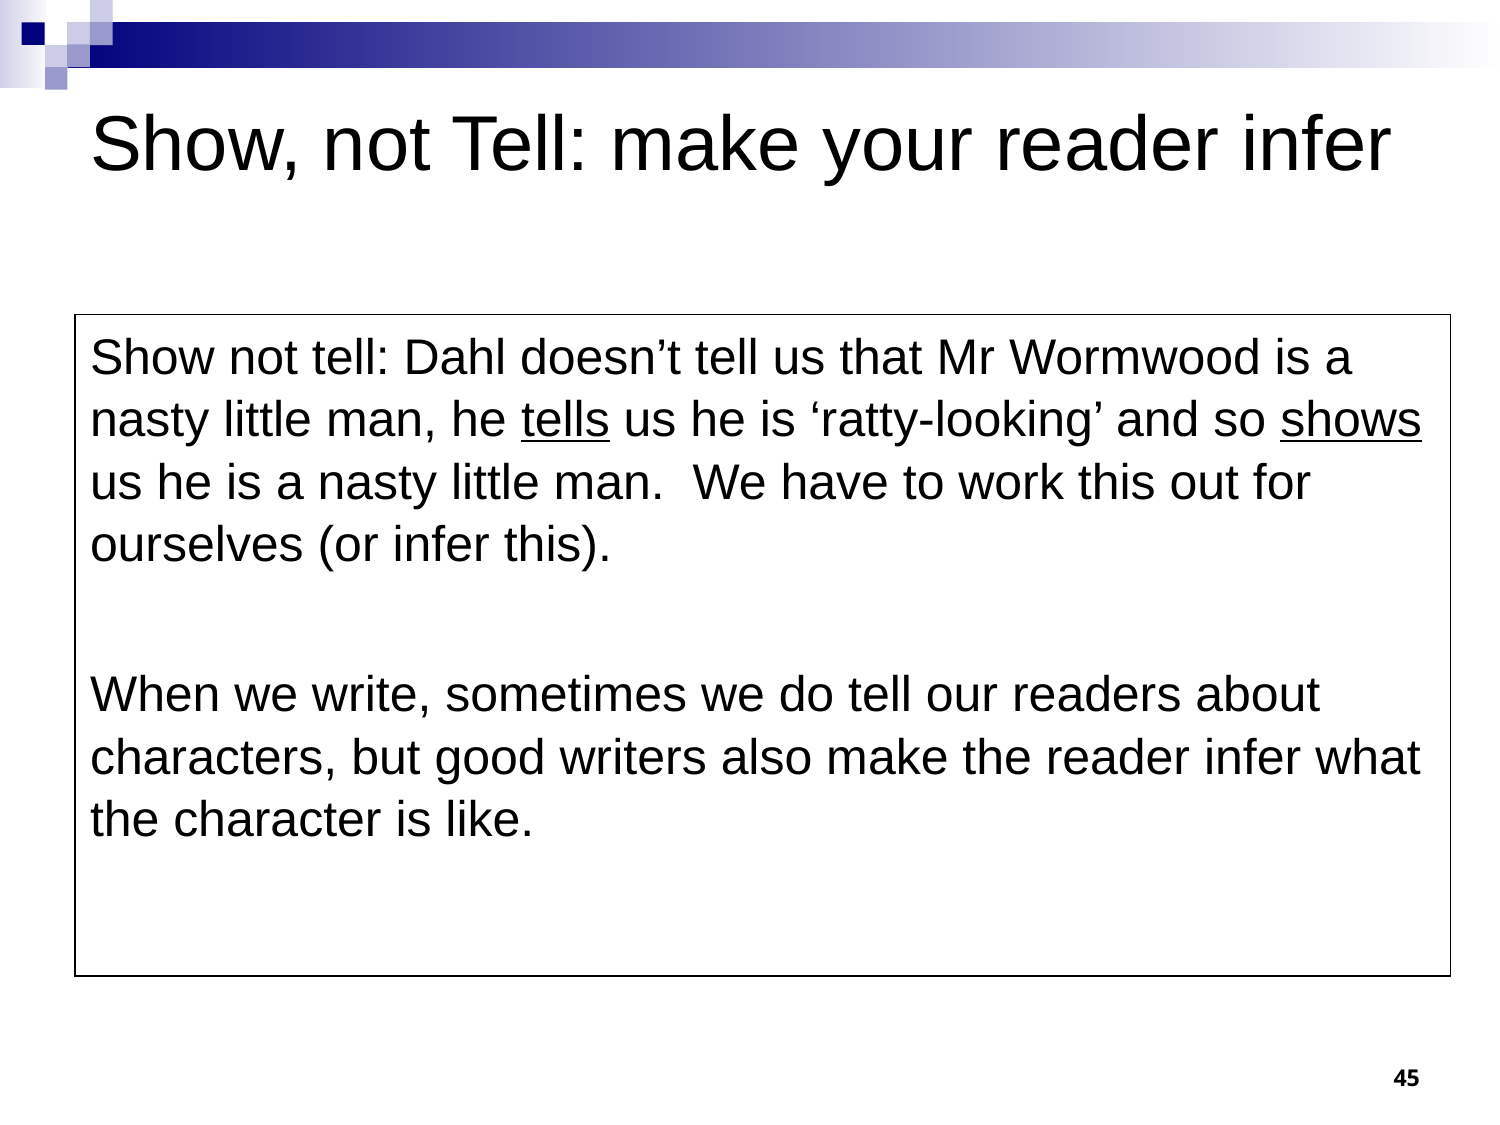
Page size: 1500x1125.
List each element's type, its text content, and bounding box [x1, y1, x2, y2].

slide_number 45 [1375, 1024, 1436, 1103]
title Show, not Tell: make your reader infer [74, 44, 1448, 233]
list Show not tell: Dahl doesn’t tell us that Mr Wormwood is a nasty little man, he tells us he is ‘ratty-looking’ and so shows us he is a nasty little man. We have to work this out for ourselves (or infer this). When we write, sometimes we do tell our readers about characters, but good writers also make the reader infer what the character is like. [74, 314, 1451, 977]
